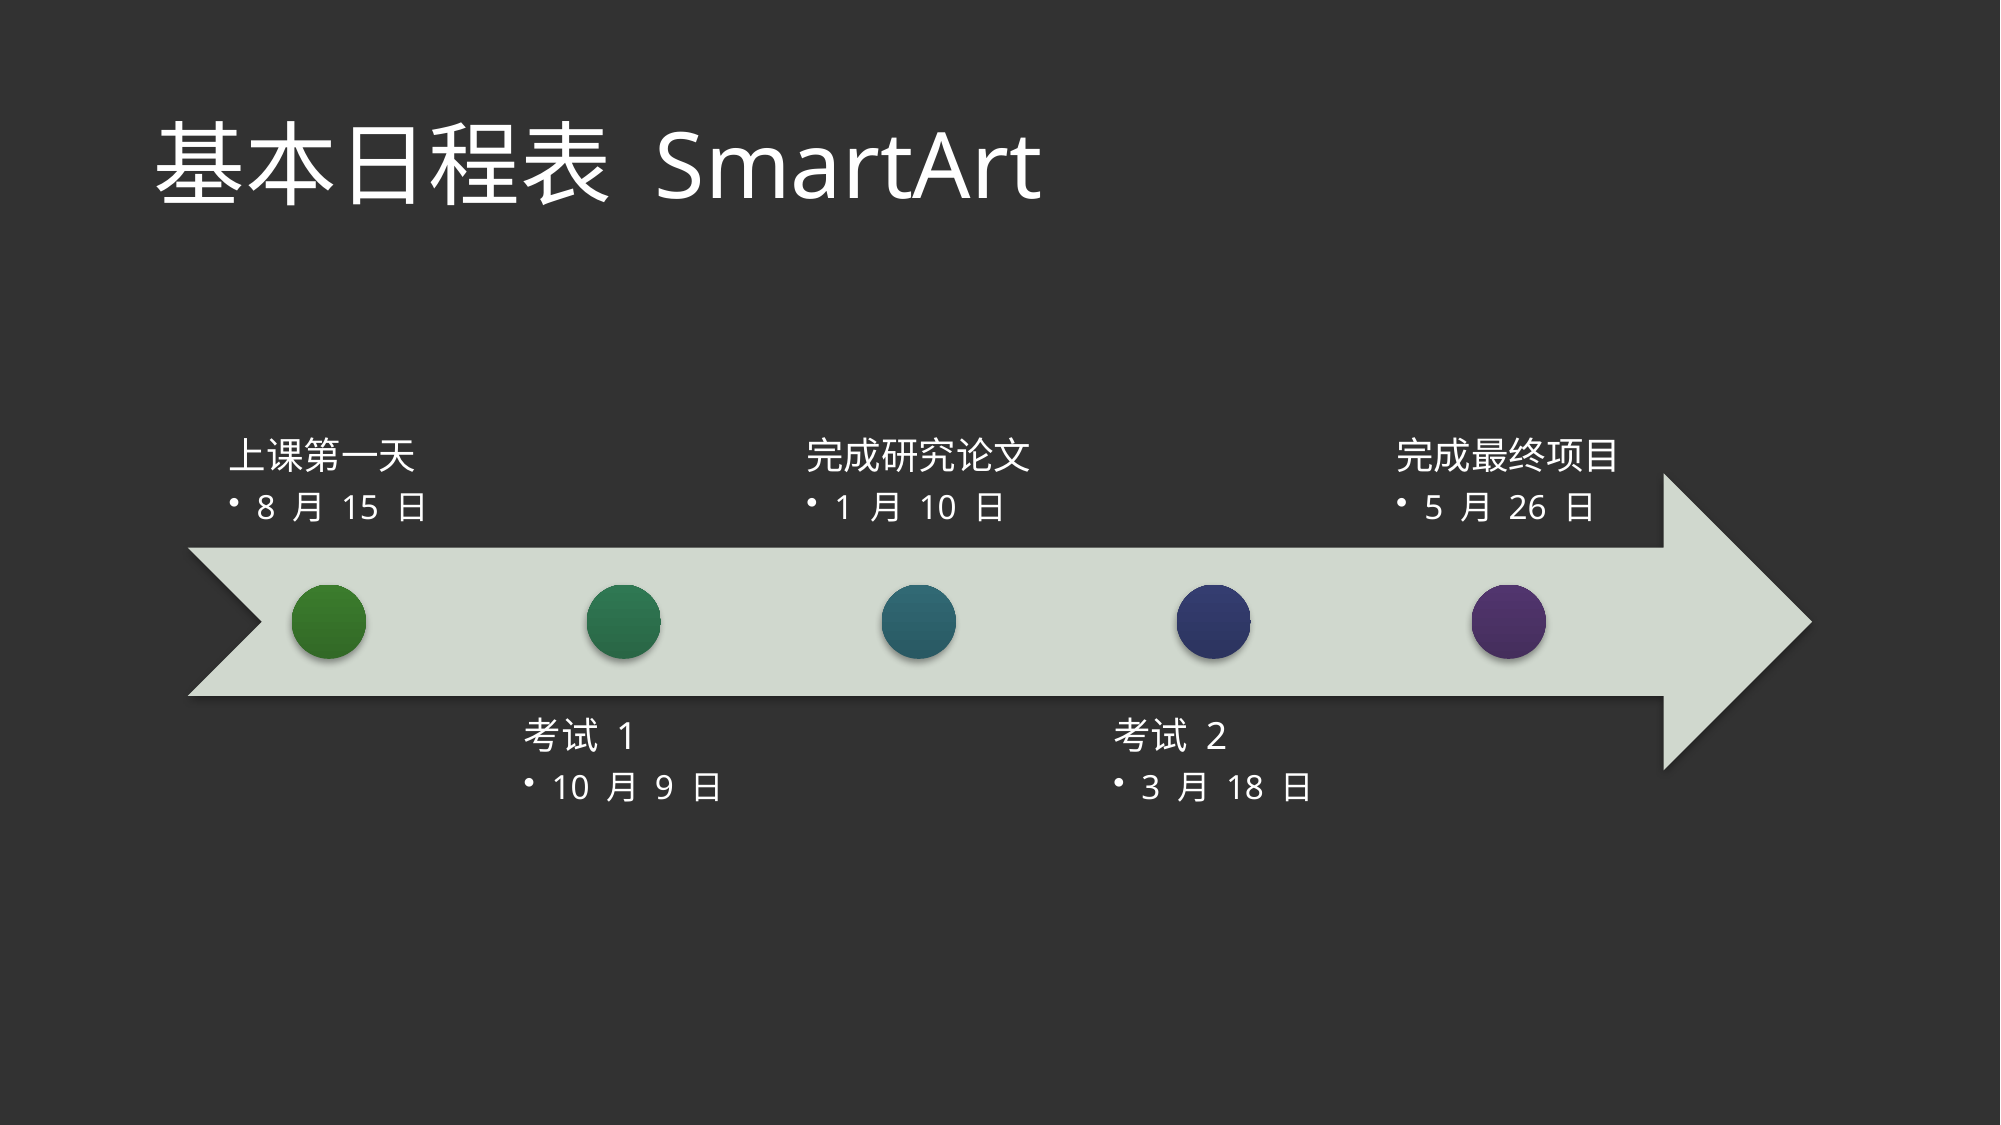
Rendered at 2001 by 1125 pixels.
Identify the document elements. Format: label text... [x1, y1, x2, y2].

title 基本日程表 SmartArt [138, 60, 1864, 278]
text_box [187, 250, 1813, 993]
